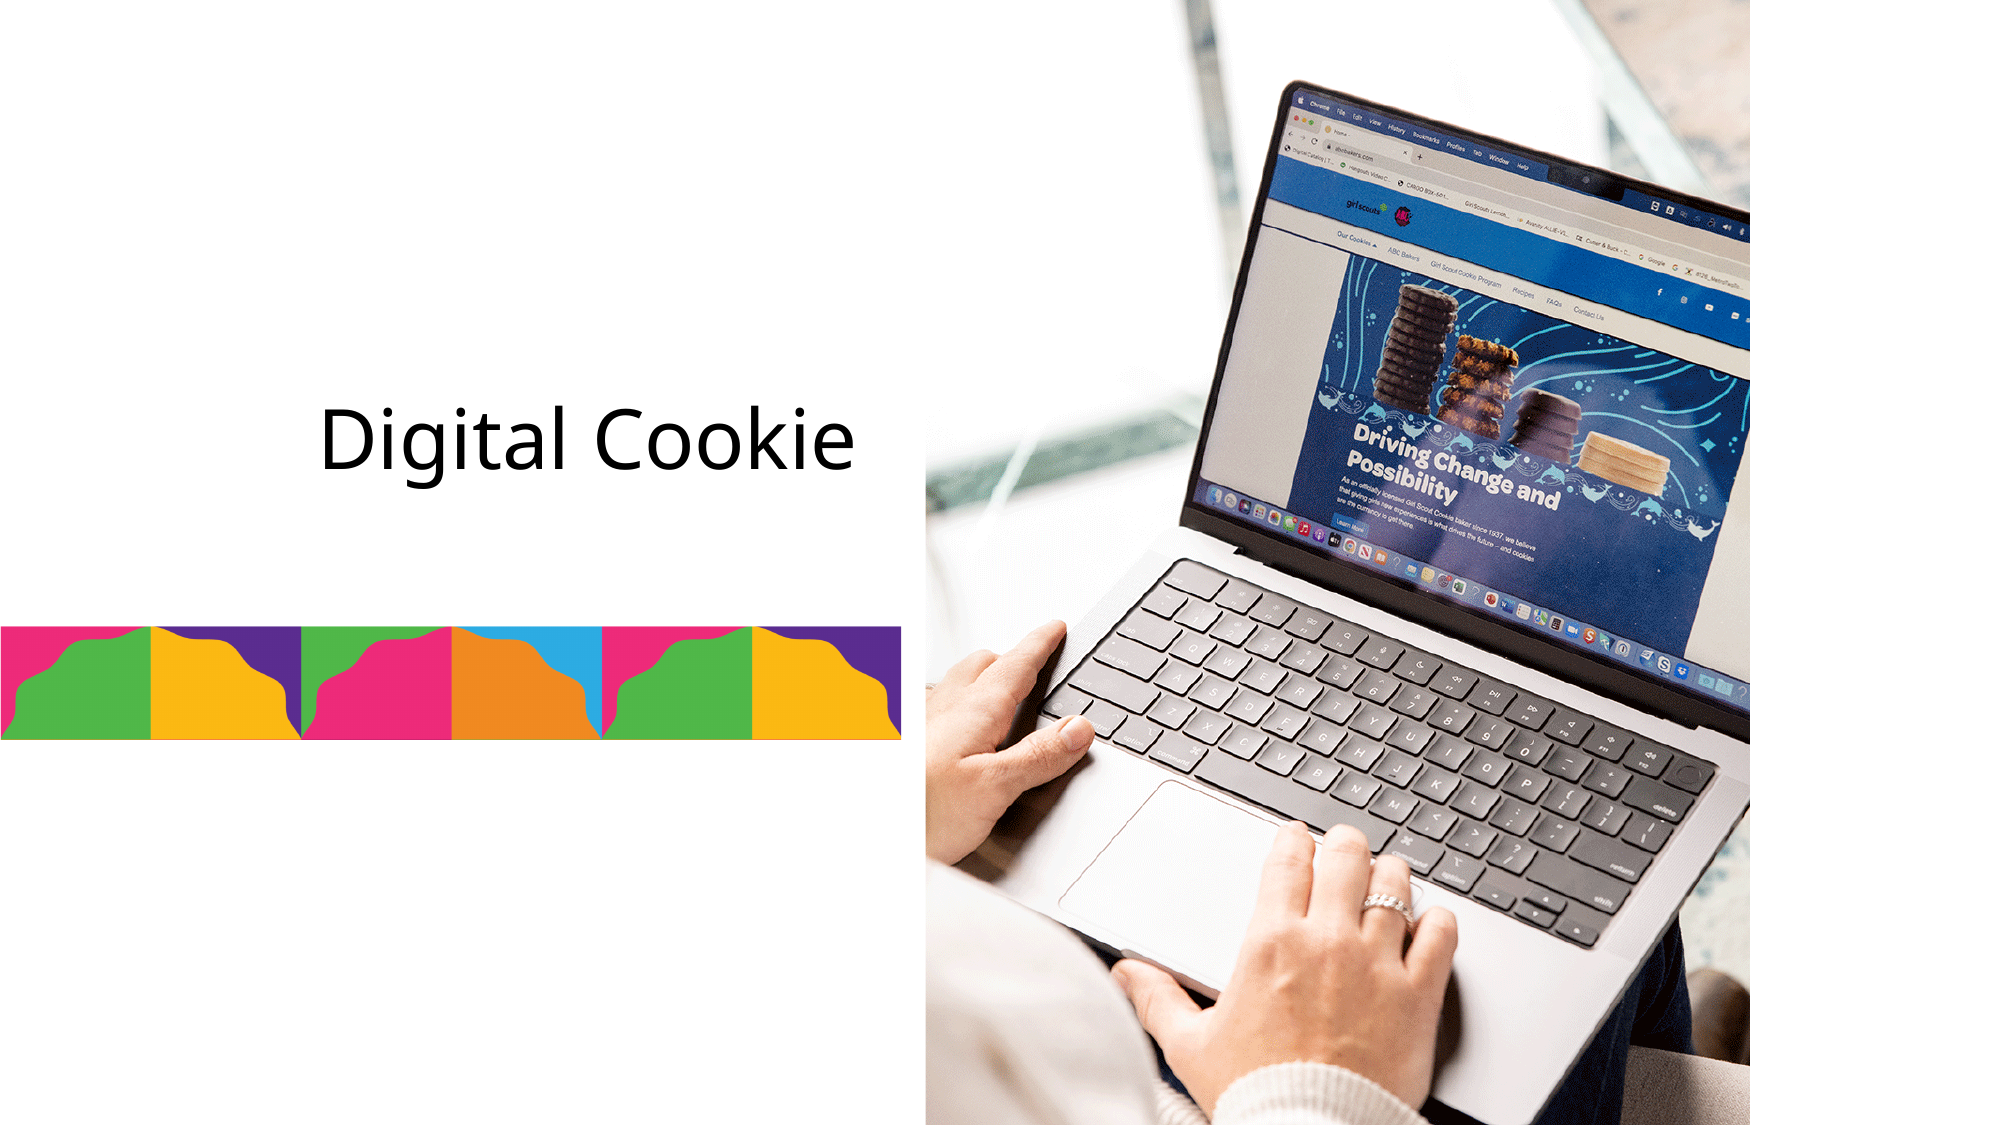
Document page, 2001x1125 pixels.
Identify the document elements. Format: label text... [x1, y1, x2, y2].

title Digital Cookie [249, 257, 925, 627]
picture [925, 0, 1750, 1125]
picture [2, 627, 901, 740]
